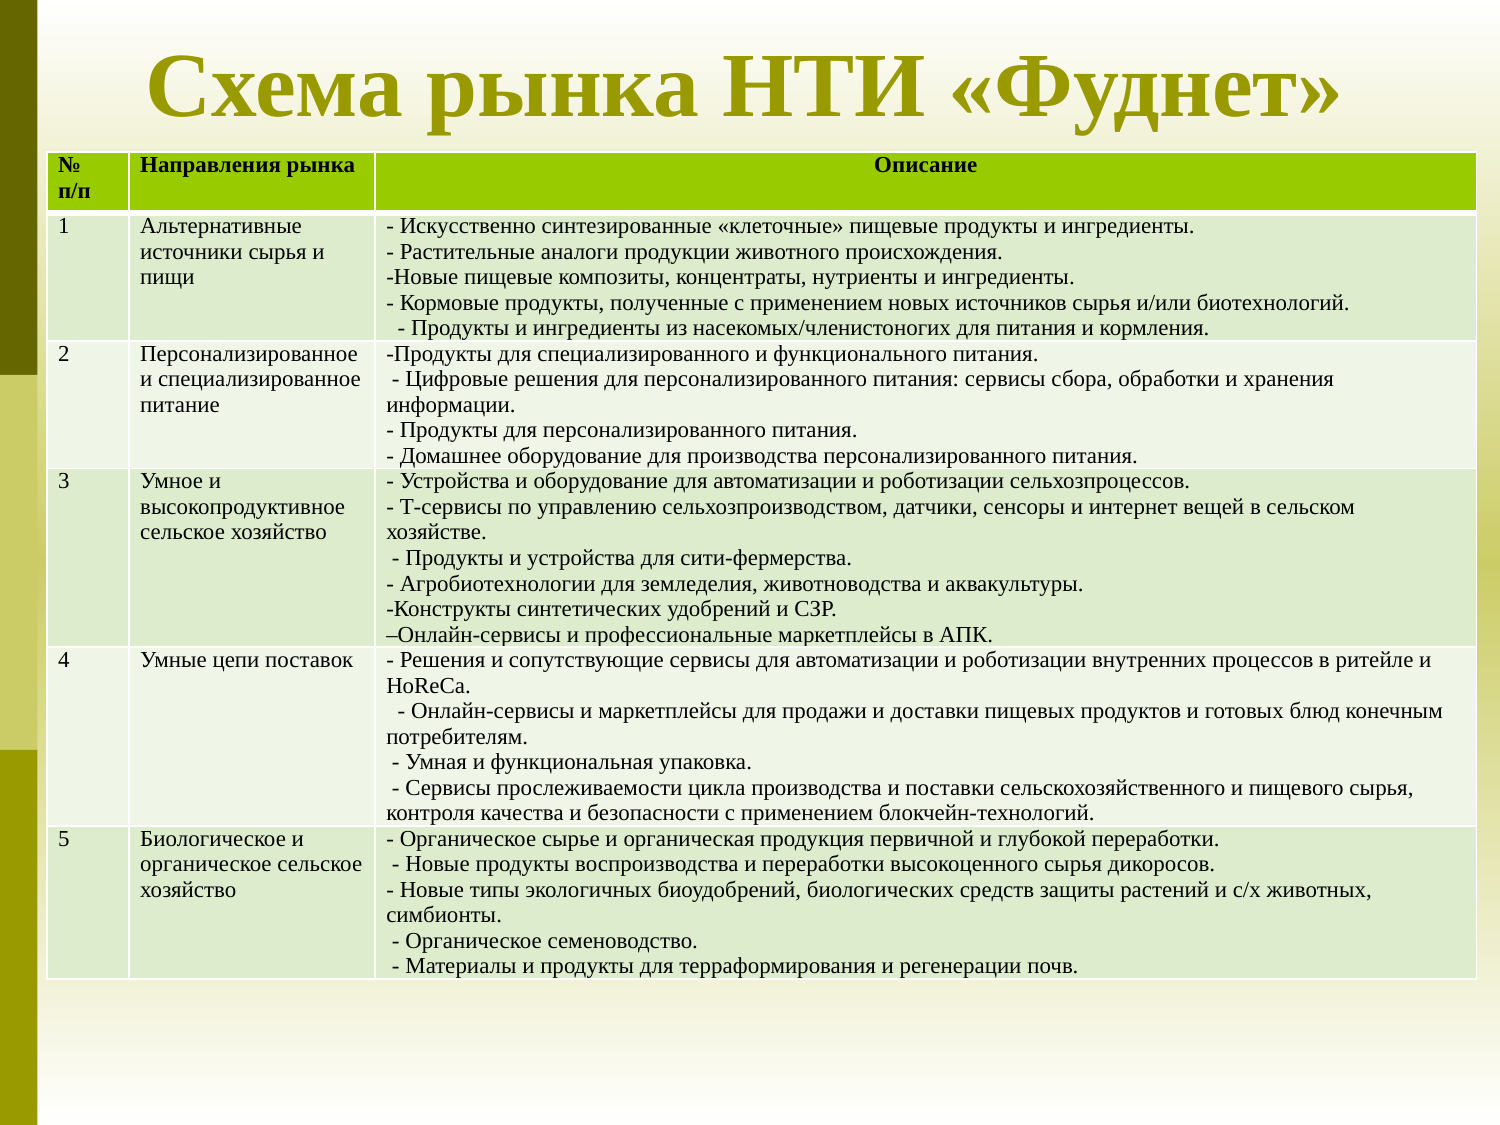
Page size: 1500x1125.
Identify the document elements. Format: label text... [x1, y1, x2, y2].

table_header № п/п [48, 153, 128, 210]
table_cell Альтернативные источники сырья и пищи [130, 216, 374, 340]
table_cell - Устройства и оборудование для автоматизации и роботизации сельхозпроцессов. - Т-сервисы по управлению сельхозпроизводством, датчики, сенсоры и интернет вещей в сельском хозяйстве. - Продукты и устройства для сити-фермерства. - Агробиотехнологии для земледелия, животноводства и аквакультуры. -Конструкты синтетических удобрений и СЗР. –Онлайн-сервисы и профессиональные маркетплейсы в АПК. [376, 469, 1476, 646]
table_cell 5 [48, 827, 128, 978]
table_cell 1 [48, 216, 128, 340]
table_cell Персонализированное и специализированное питание [130, 342, 374, 468]
table_header Описание [376, 153, 1476, 210]
table_cell -Продукты для специализированного и функционального питания. - Цифровые решения для персонализированного питания: сервисы сбора, обработки и хранения информации. - Продукты для персонализированного питания. - Домашнее оборудование для производства персонализированного питания. [376, 342, 1476, 468]
table_cell Умные цепи поставок [130, 648, 374, 825]
table_cell 2 [48, 342, 128, 468]
title Схема рынка НТИ «Фуднет» [81, 34, 1433, 143]
table_cell Умное и высокопродуктивное сельское хозяйство [130, 469, 374, 646]
table_cell - Искусственно синтезированные «клеточные» пищевые продукты и ингредиенты. - Растительные аналоги продукции животного происхождения. -Новые пищевые композиты, концентраты, нутриенты и ингредиенты. - Кормовые продукты, полученные с применением новых источников сырья и/или биотехнологий. - Продукты и ингредиенты из насекомых/членистоногих для питания и кормления. [376, 216, 1476, 340]
table_cell 4 [48, 648, 128, 825]
table_cell Биологическое и органическое сельское хозяйство [130, 827, 374, 978]
table_header Направления рынка [130, 153, 374, 210]
table_cell 3 [48, 469, 128, 646]
table_cell - Органическое сырье и органическая продукция первичной и глубокой переработки. - Новые продукты воспроизводства и переработки высокоценного сырья дикоросов. - Новые типы экологичных биоудобрений, биологических средств защиты растений и с/х животных, симбионты. - Органическое семеноводство. - Материалы и продукты для терраформирования и регенерации почв. [376, 827, 1476, 978]
table_cell - Решения и сопутствующие сервисы для автоматизации и роботизации внутренних процессов в ритейле и HoReCa. - Онлайн-сервисы и маркетплейсы для продажи и доставки пищевых продуктов и готовых блюд конечным потребителям. - Умная и функциональная упаковка. - Сервисы прослеживаемости цикла производства и поставки сельскохозяйственного и пищевого сырья, контроля качества и безопасности с применением блокчейн-технологий. [376, 648, 1476, 825]
